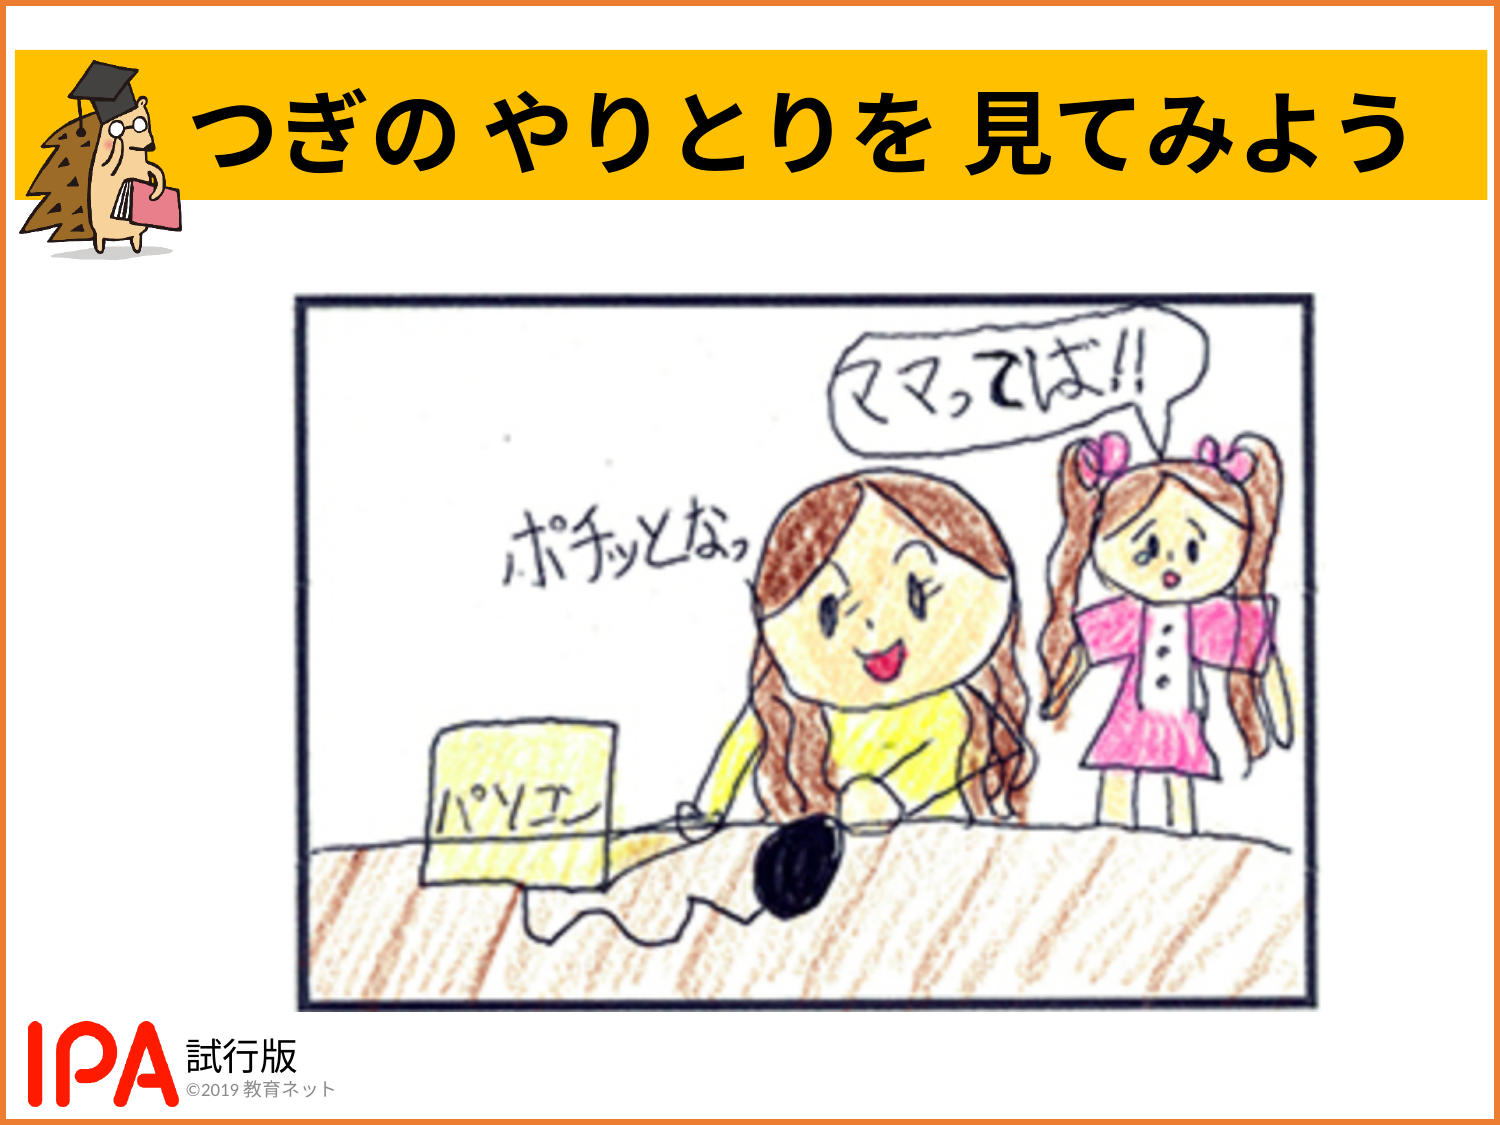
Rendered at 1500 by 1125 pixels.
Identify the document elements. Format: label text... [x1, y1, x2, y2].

picture [28, 1021, 179, 1107]
picture [288, 292, 1326, 1012]
picture [19, 60, 182, 260]
title つぎの やりとりを 見てみよう [172, 80, 1478, 195]
